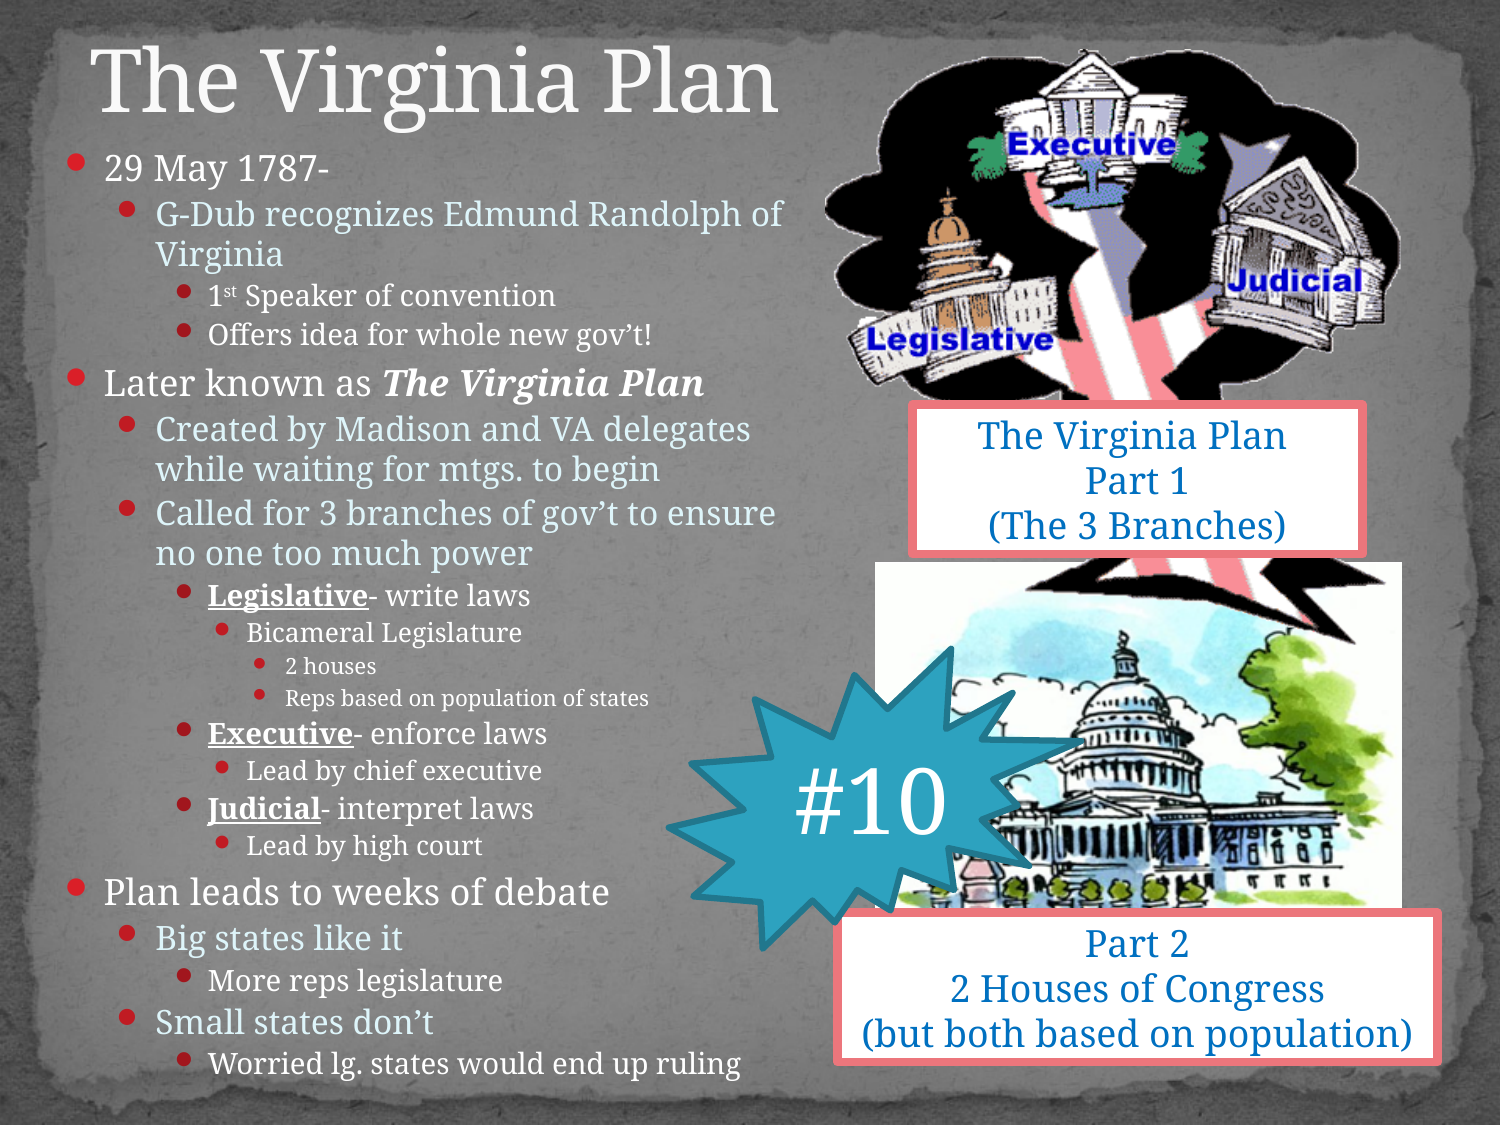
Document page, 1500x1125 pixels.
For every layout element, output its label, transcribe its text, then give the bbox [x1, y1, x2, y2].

list 29 May 1787- G-Dub recognizes Edmund Randolph of Virginia 1st Speaker of convention Offers idea for whole new gov’t! Later known as The Virginia Plan Created by Madison and VA delegates while waiting for mtgs. to begin Called for 3 branches of gov’t to ensure no one too much power Legislative- write laws Bicameral Legislature 2 houses Reps based on population of states Executive- enforce laws Lead by chief executive Judicial- interpret laws Lead by high court Plan leads to weeks of debate Big states like it More reps legislature Small states don’t Worried lg. states would end up ruling [50, 137, 825, 1100]
title The Virginia Plan [74, 0, 1425, 137]
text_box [826, 51, 1436, 1062]
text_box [671, 651, 1081, 947]
